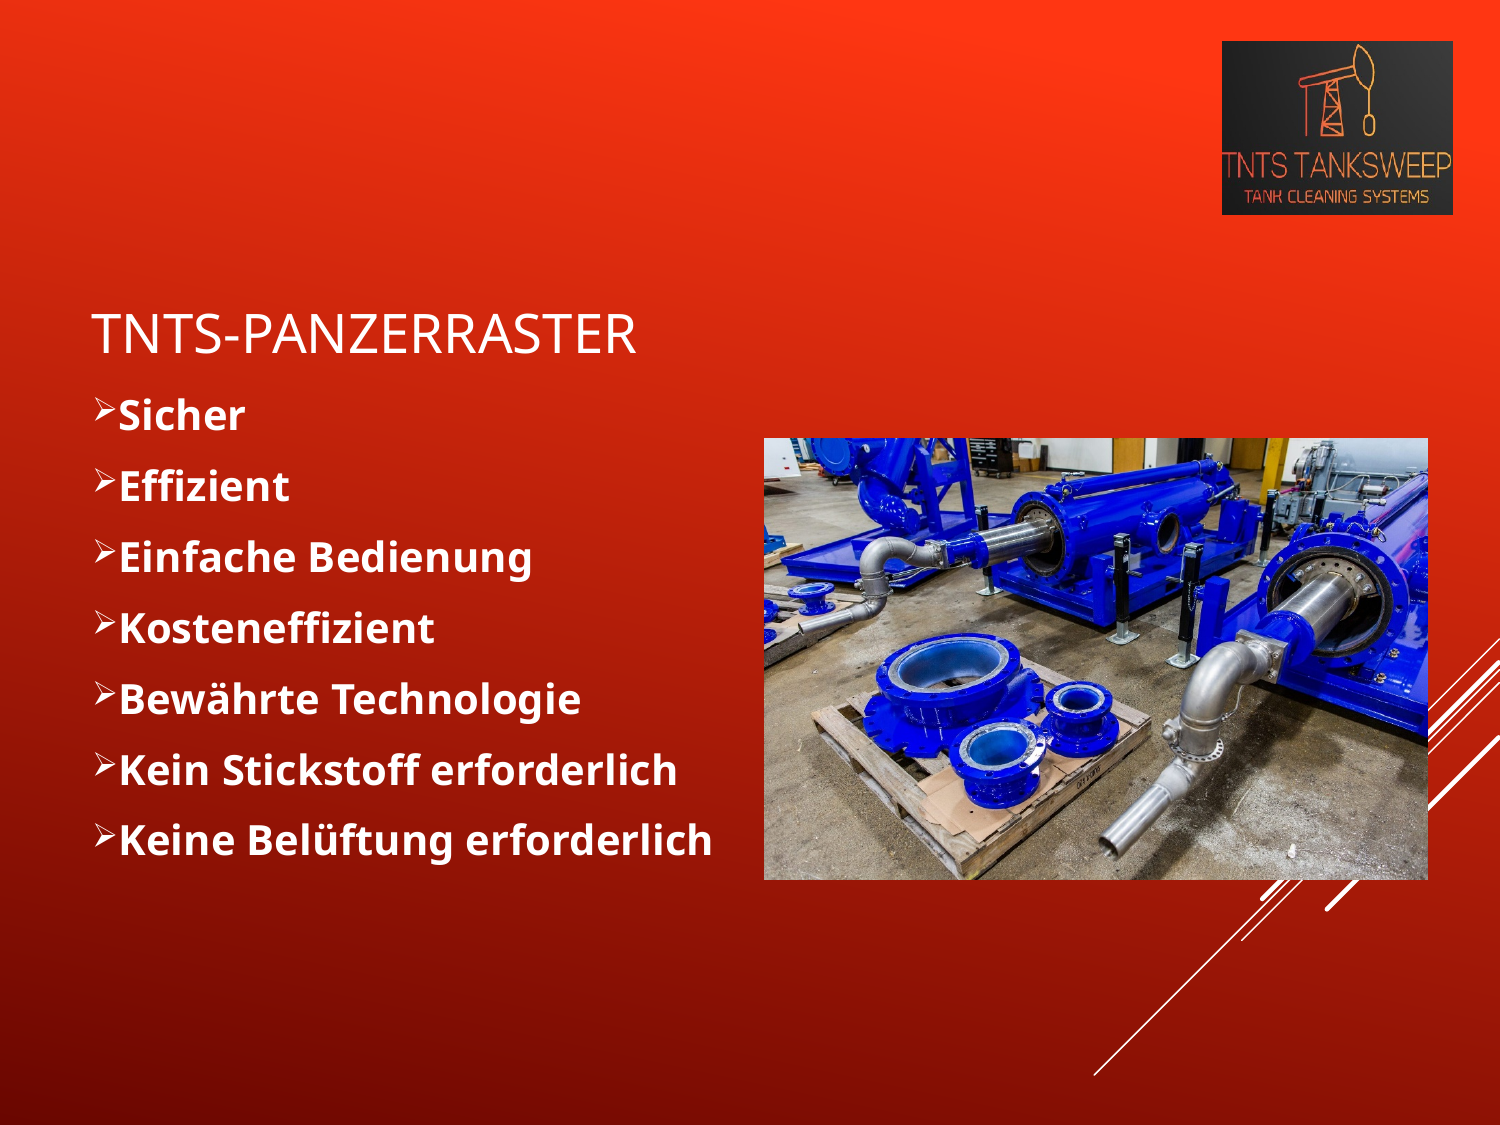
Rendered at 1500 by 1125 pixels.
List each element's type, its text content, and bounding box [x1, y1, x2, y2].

list Sicher Effizient Einfache Bedienung Kosteneffizient Bewährte Technologie Kein Stickstoff erforderlich Keine Belüftung erforderlich [77, 379, 740, 940]
picture [1222, 41, 1453, 215]
title TNTS-PANZERRASTER [76, 290, 1427, 372]
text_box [764, 437, 1428, 881]
